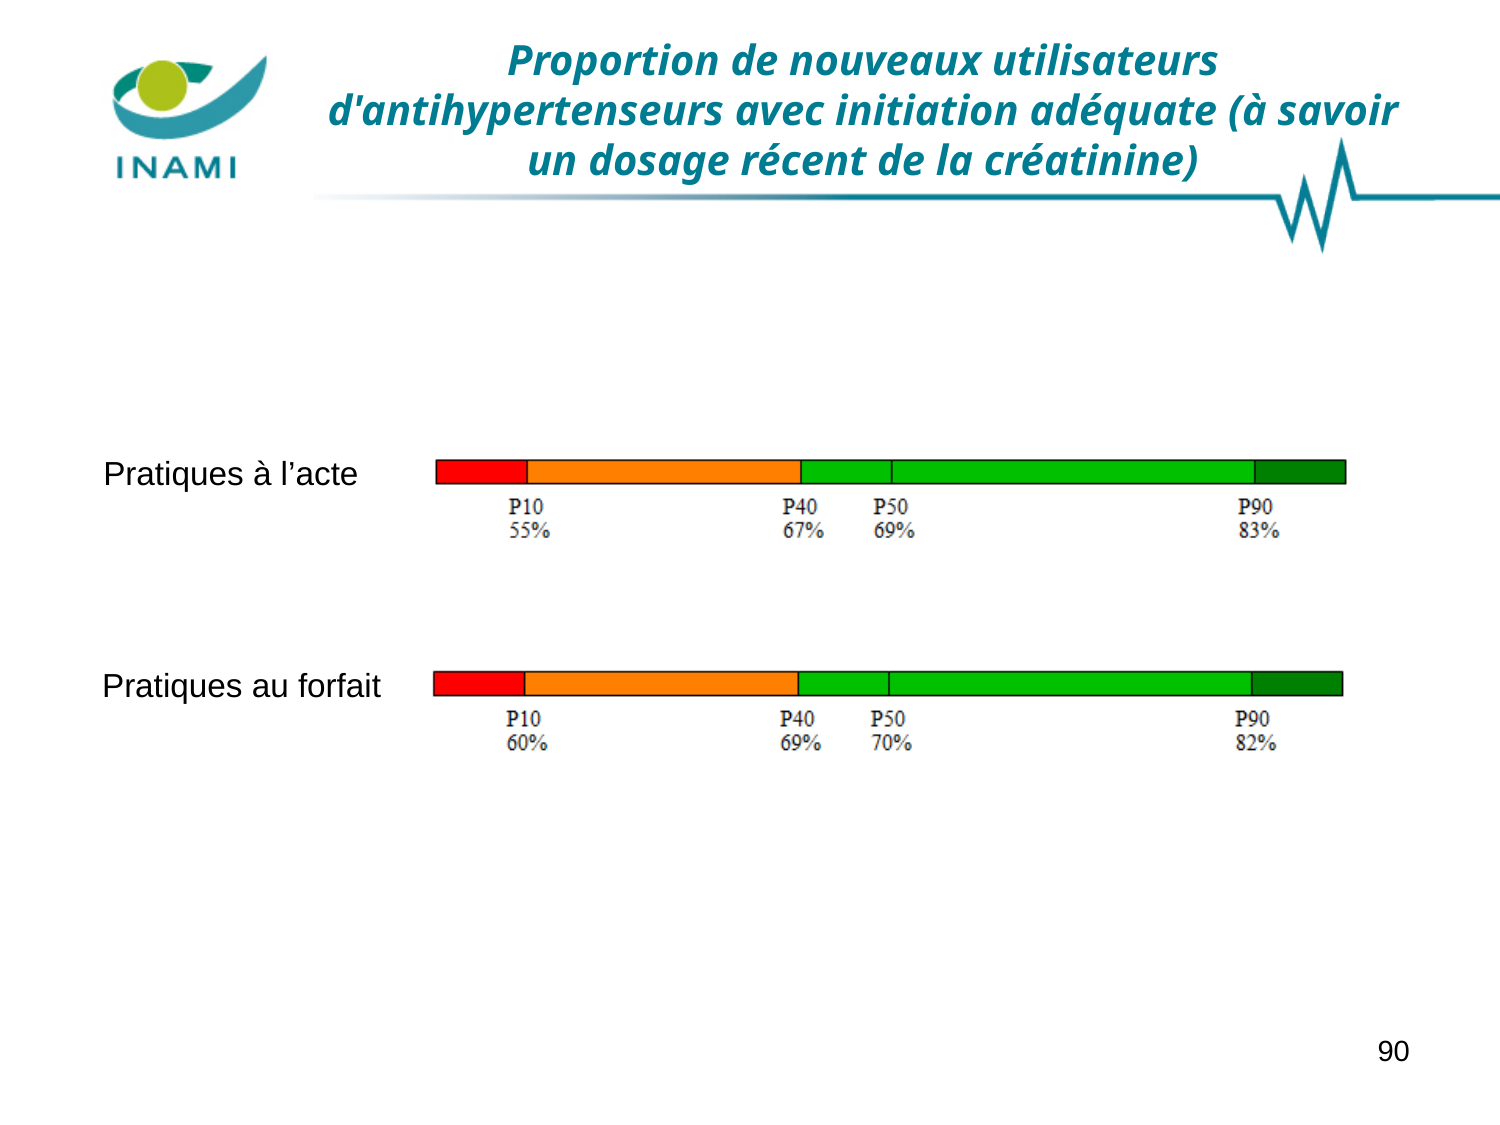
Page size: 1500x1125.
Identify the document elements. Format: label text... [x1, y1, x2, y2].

picture [428, 444, 1353, 550]
text_box Pratiques au forfait [87, 656, 424, 712]
picture [53, 6, 1500, 255]
slide_number 90 [1074, 1024, 1425, 1103]
picture [423, 657, 1353, 768]
title Proportion de nouveaux utilisateurs d'antihypertenseurs avec initiation adéquate (à savoir un dosage récent de la créatinine) [301, 45, 1425, 173]
text_box Pratiques à l’acte [88, 444, 375, 499]
